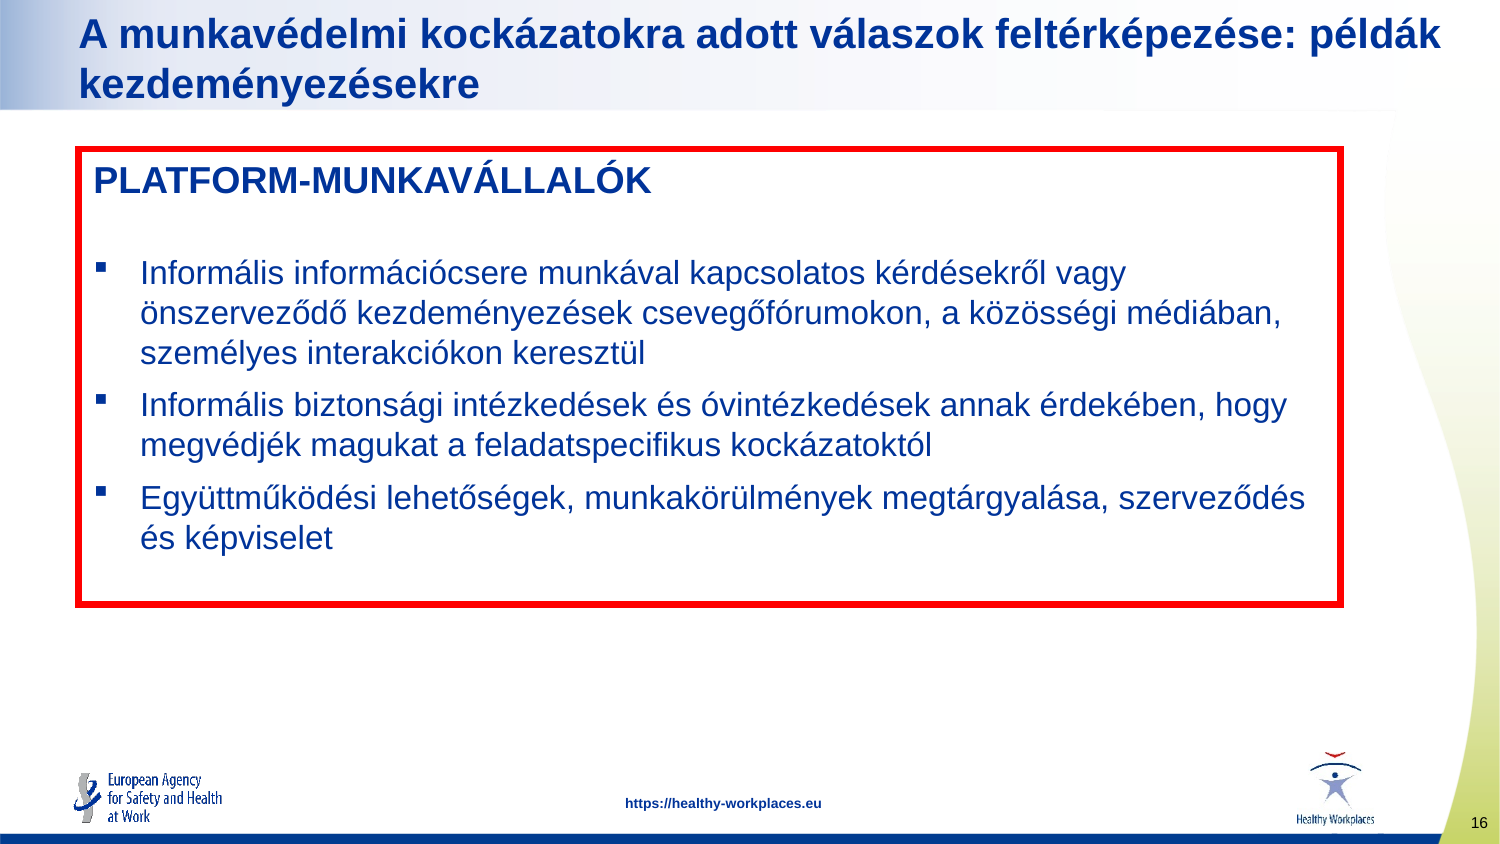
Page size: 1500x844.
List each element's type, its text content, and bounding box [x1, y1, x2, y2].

picture [0, 0, 1500, 844]
text_box PLATFORM-MUNKAVÁLLALÓK Informális információcsere munkával kapcsolatos kérdésekről vagy önszerveződő kezdeményezések csevegőfórumokon, a közösségi médiában, személyes interakciókon keresztül Informális biztonsági intézkedések és óvintézkedések annak érdekében, hogy megvédjék magukat a feladatspecifikus kockázatoktól Együttműködési lehetőségek, munkakörülmények megtárgyalása, szerveződés és képviselet [78, 148, 1341, 605]
text_box A munkavédelmi kockázatokra adott válaszok feltérképezése: példák kezdeményezésekre [78, 0, 1477, 81]
